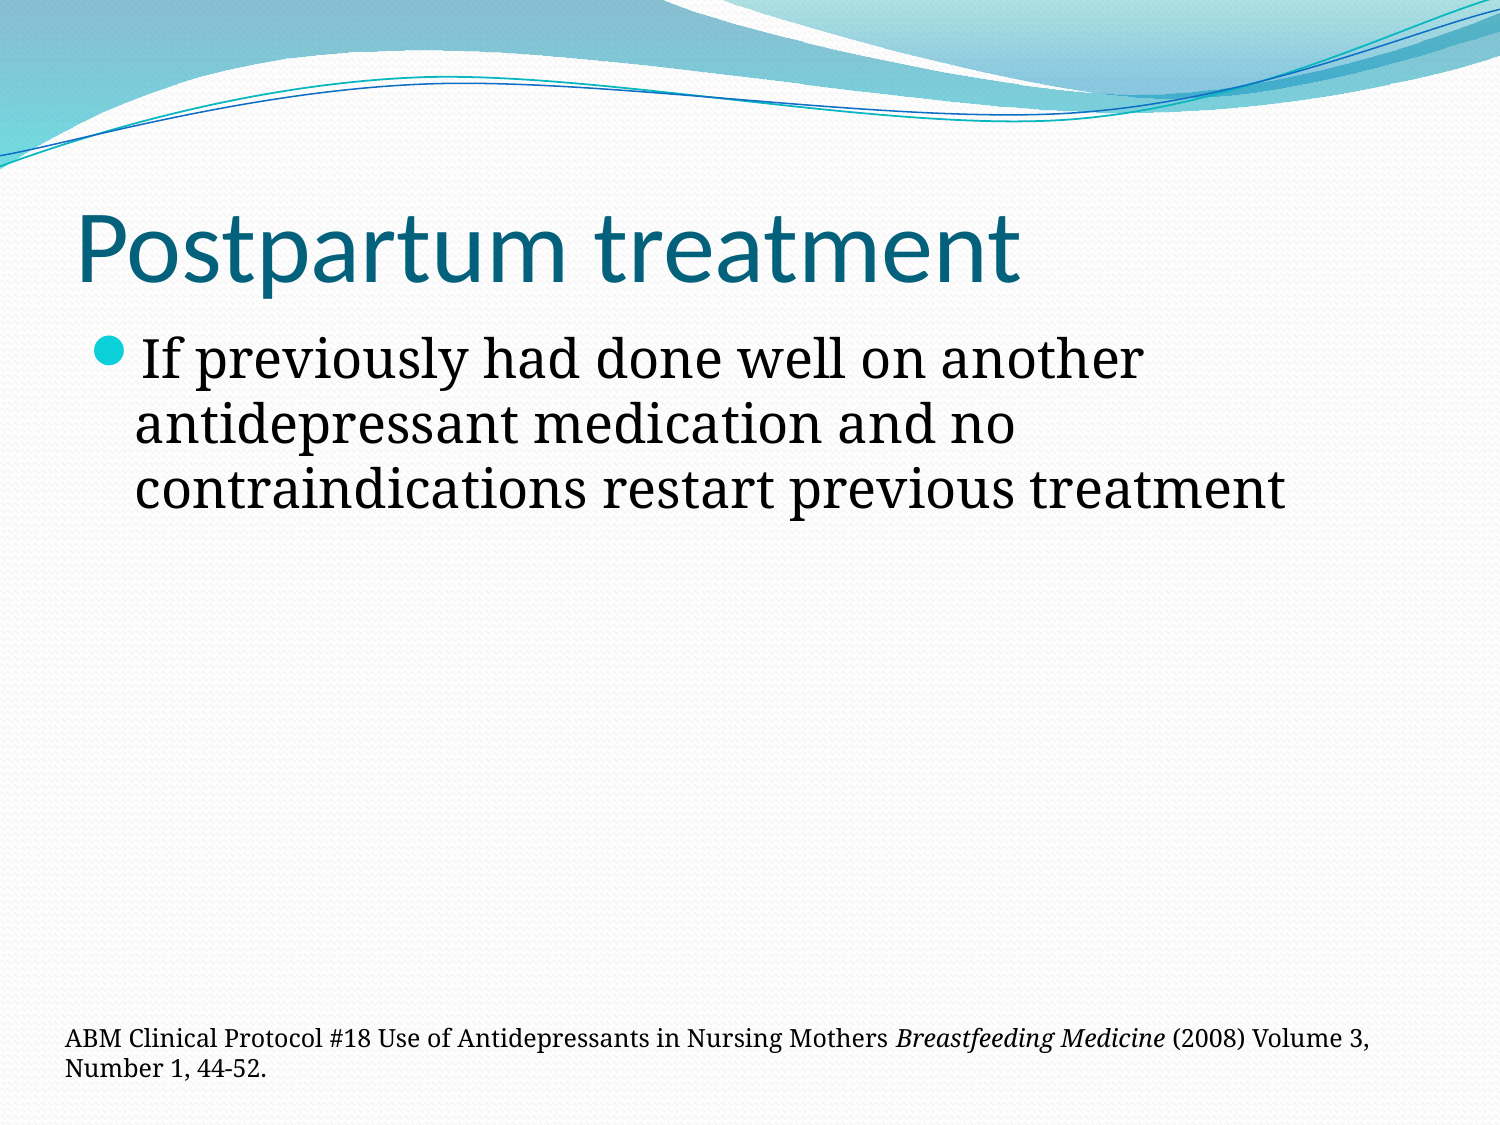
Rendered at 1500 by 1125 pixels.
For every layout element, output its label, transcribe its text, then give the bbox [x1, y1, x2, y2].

list If previously had done well on another antidepressant medication and no contraindications restart previous treatment [75, 317, 1425, 1014]
title Postpartum treatment [75, 115, 1425, 303]
text_box ABM Clinical Protocol #18 Use of Antidepressants in Nursing Mothers Breastfeeding Medicine (2008) Volume 3, Number 1, 44-52. [50, 1014, 1438, 1090]
